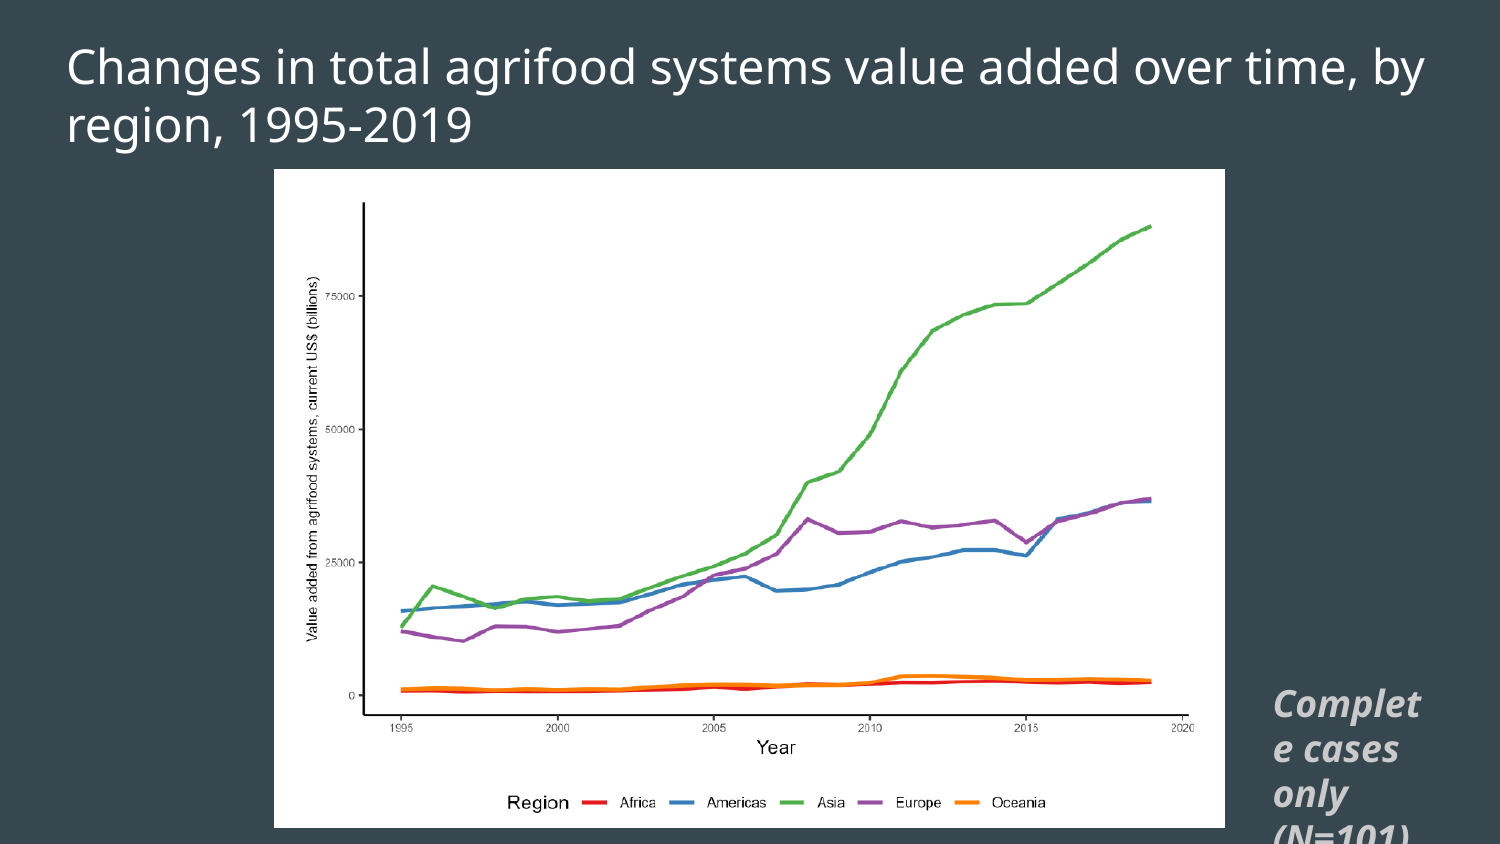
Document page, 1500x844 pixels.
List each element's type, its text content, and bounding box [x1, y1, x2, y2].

title Changes in total agrifood systems value added over time, by region, 1995-2019 [51, 21, 1449, 167]
text_box Complete cases only (N=101) [1257, 672, 1457, 844]
picture [274, 168, 1226, 829]
